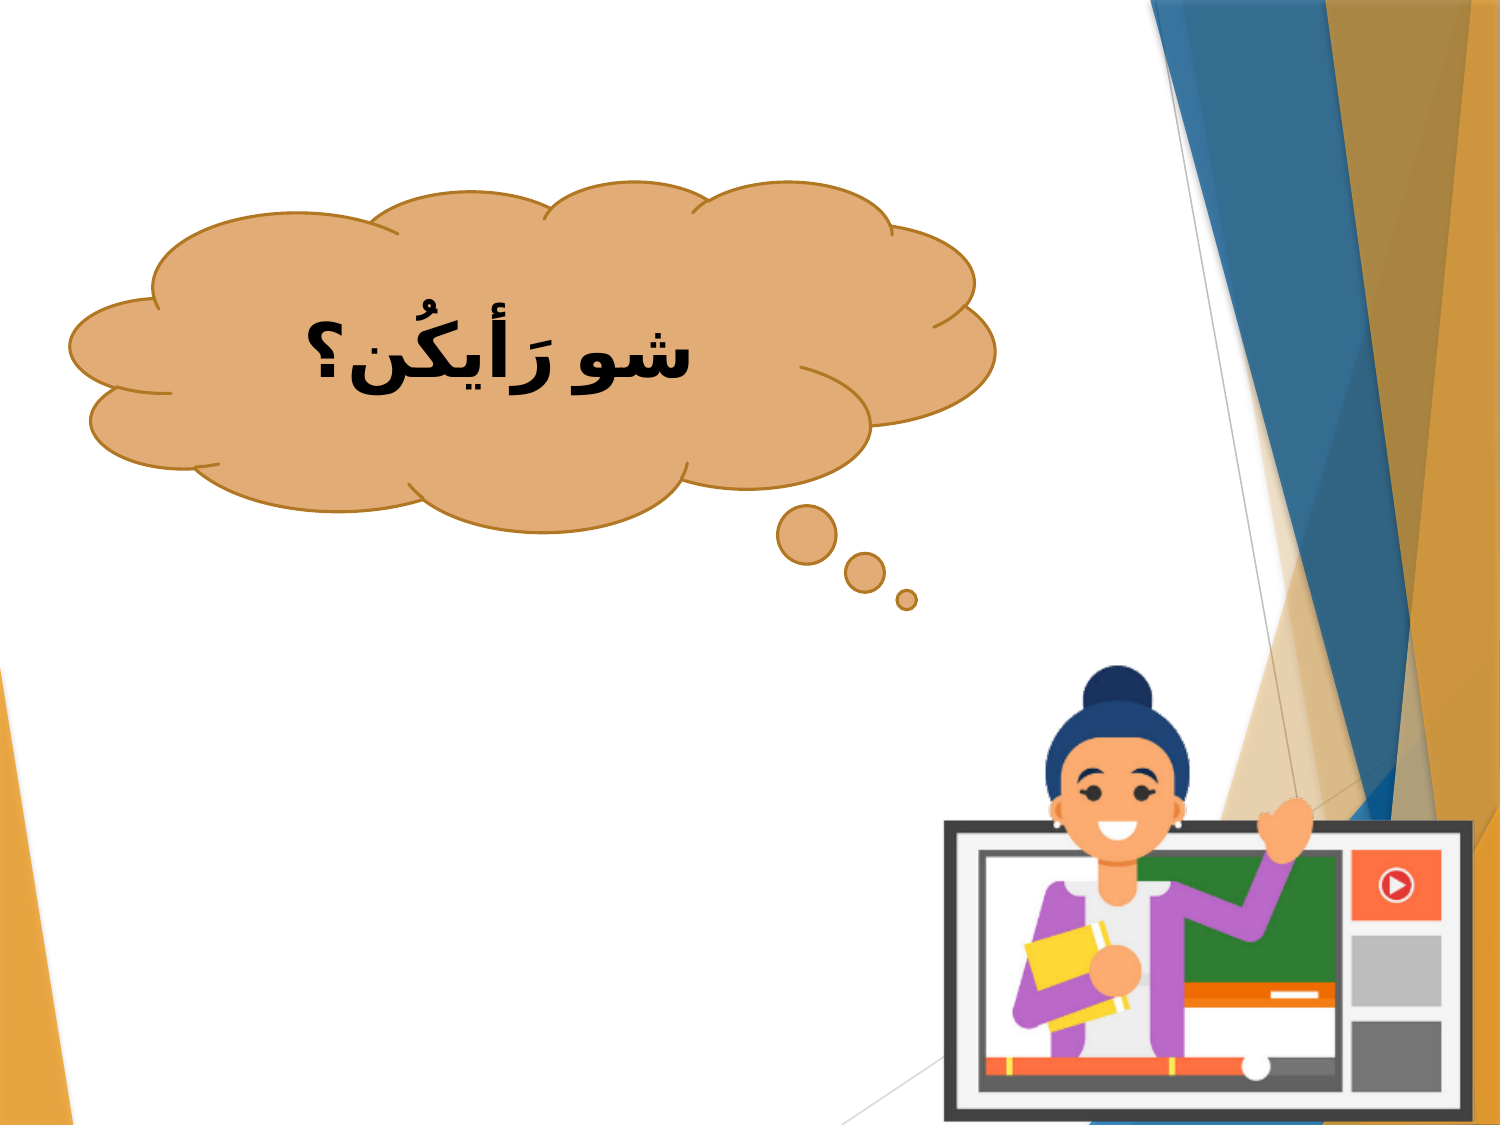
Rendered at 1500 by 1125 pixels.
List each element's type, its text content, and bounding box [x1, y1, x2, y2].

text_box شو رَأيكُن؟ [843, 551, 886, 594]
text_box شو رَأيكُن؟ [776, 504, 838, 566]
text_box شو رَأيكُن؟ [895, 588, 918, 612]
text_box شو رَأيكُن؟ [68, 180, 997, 535]
picture [890, 630, 1500, 1125]
